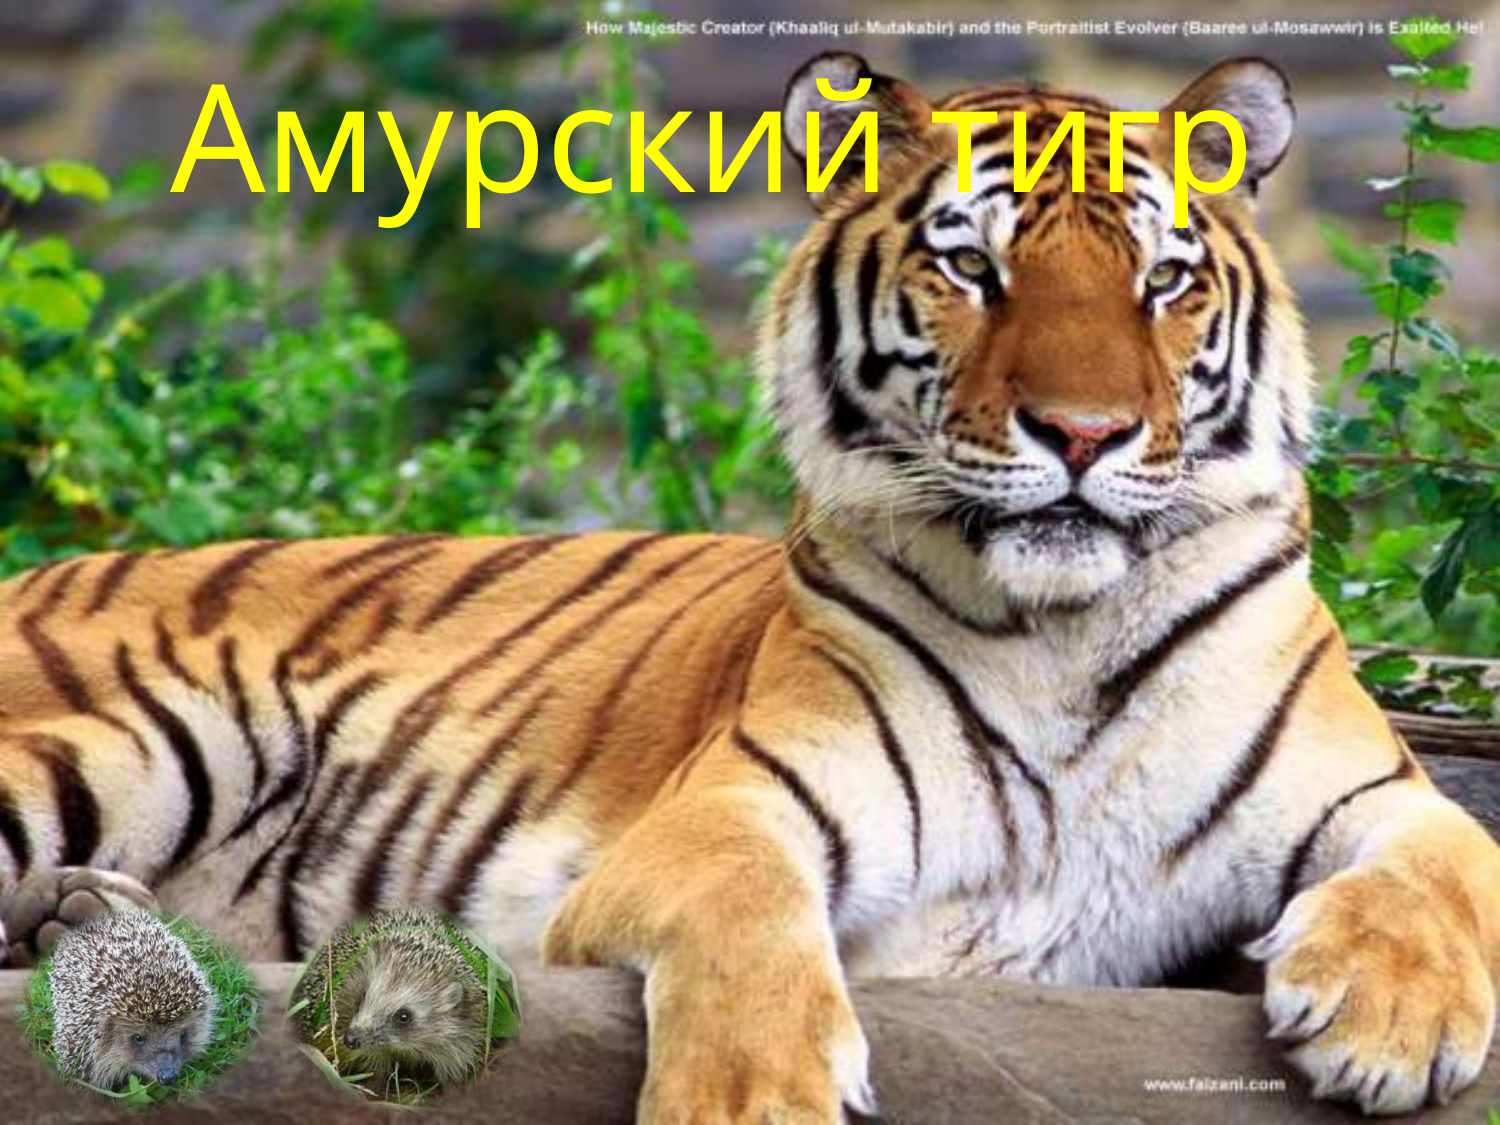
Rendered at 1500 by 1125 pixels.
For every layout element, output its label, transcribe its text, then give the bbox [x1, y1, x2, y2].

text_box Амурский тигр [0, 35, 1465, 230]
picture [0, 0, 1500, 1125]
